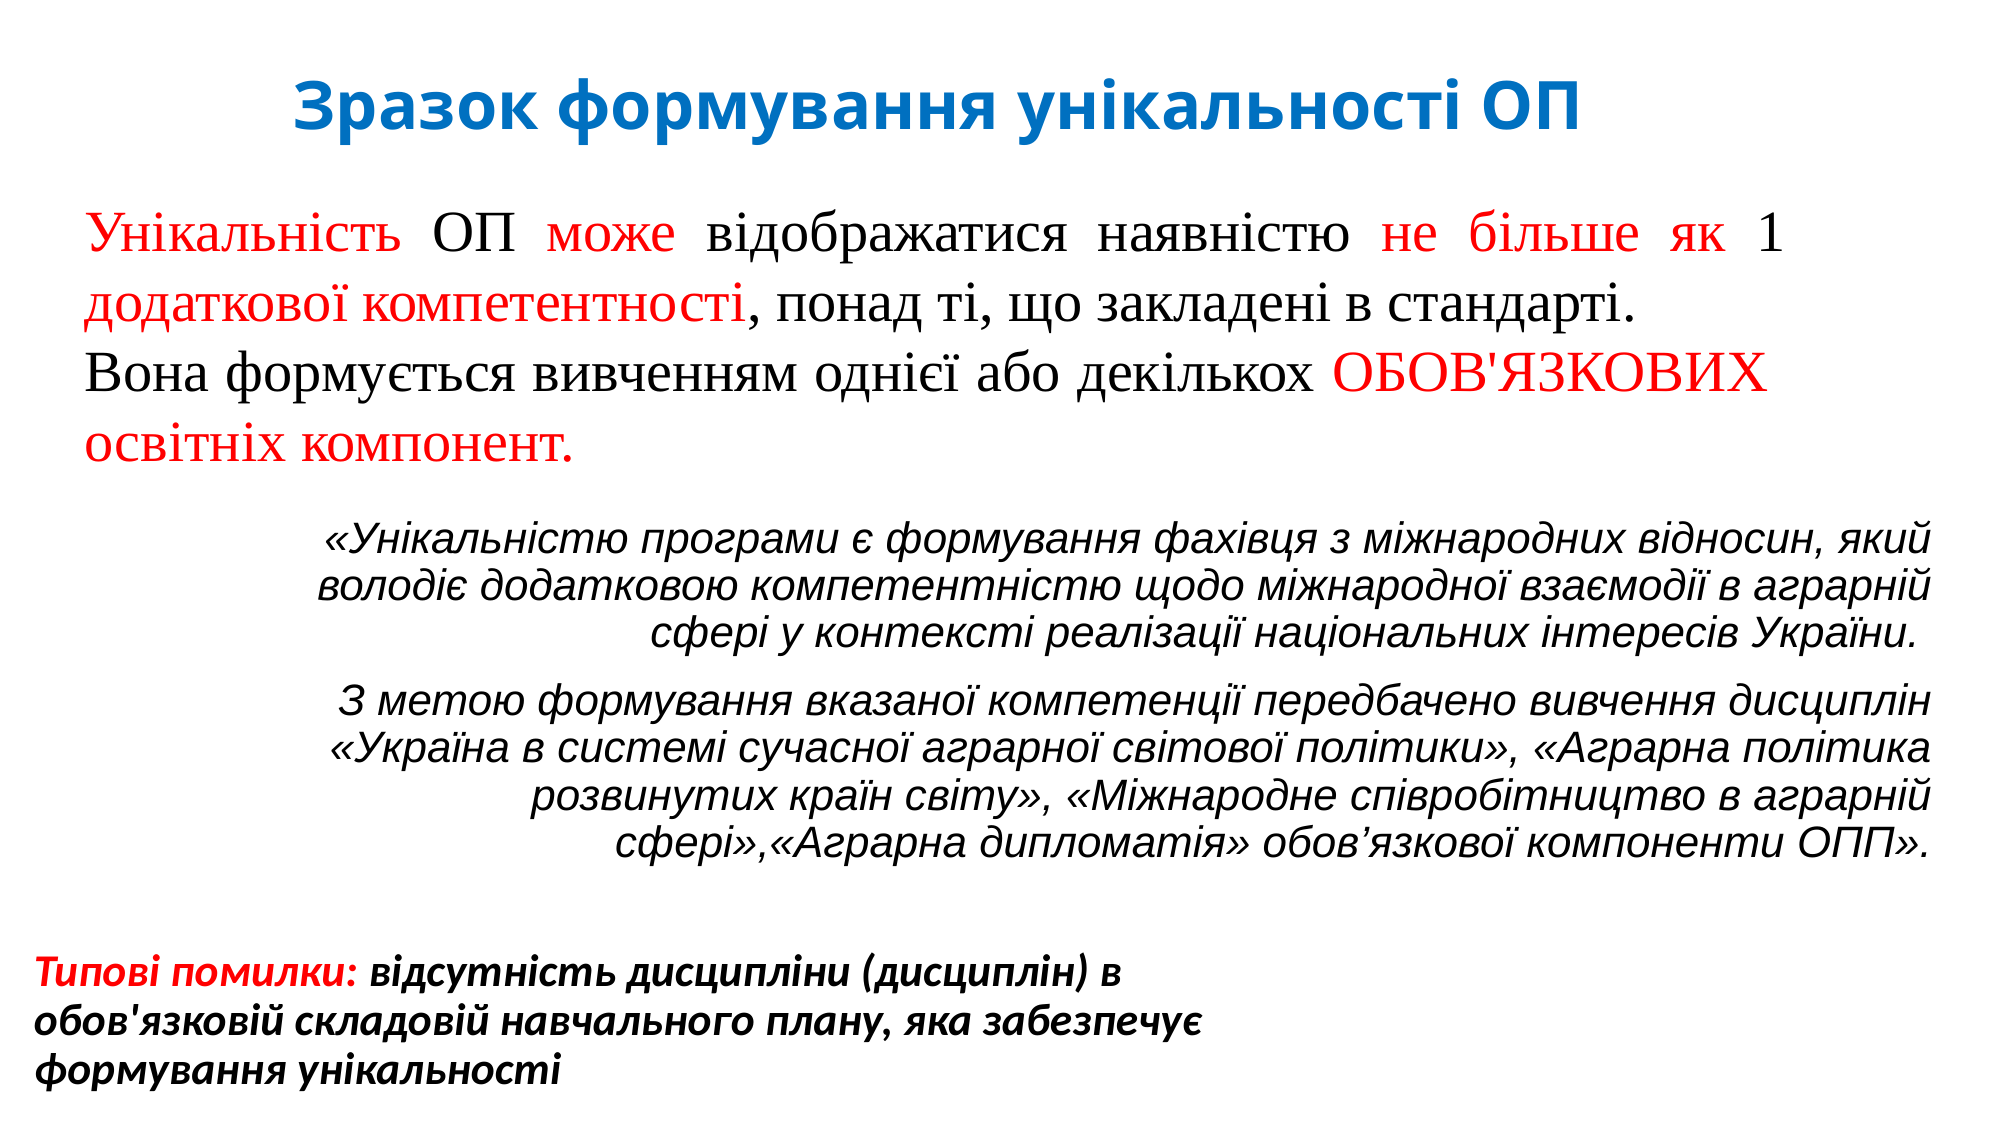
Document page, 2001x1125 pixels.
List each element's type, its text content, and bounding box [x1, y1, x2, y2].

text_box Унікальність ОП може відображатися наявністю не більше як 1 додаткової компетентності, понад ті, що закладені в стандарті. Вона формується вивченням однієї або декількох ОБОВ'ЯЗКОВИХ освітніх компонент. [69, 185, 1800, 481]
list «Унікальністю програми є формування фахівця з міжнародних відносин, який володіє додатковою компетентністю щодо міжнародної взаємодії в аграрній сфері у контексті реалізації національних інтересів України. З метою формування вказаної компетенції передбачено вивчення дисциплін «Україна в системі сучасної аграрної світової політики», «Аграрна політика розвинутих країн світу», «Міжнародне співробітництво в аграрній сфері»,«Аграрна дипломатія» обов’язкової компоненти ОПП». [292, 507, 1949, 882]
text_box Типові помилки: відсутність дисципліни (дисциплін) в обов'язковій складовій навчального плану, яка забезпечує формування унікальності [18, 940, 1251, 1105]
title Зразок формування унікальності ОП [275, 53, 1604, 162]
